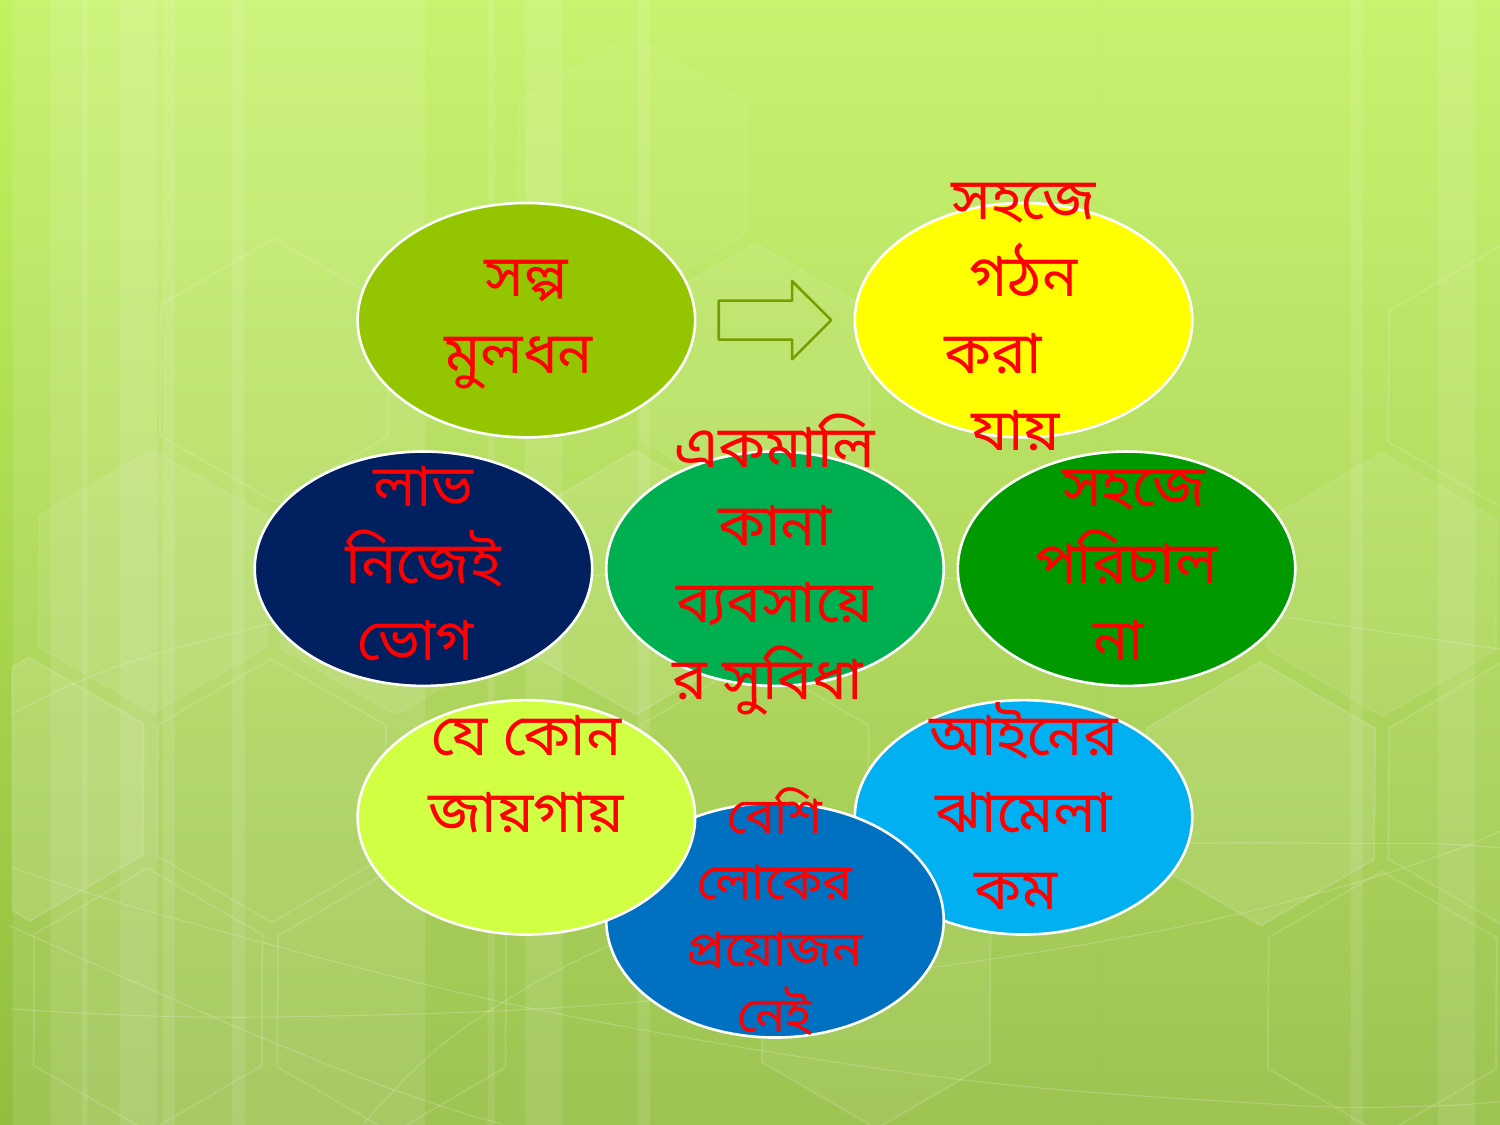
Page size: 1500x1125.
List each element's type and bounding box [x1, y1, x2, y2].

text_box [99, 99, 1451, 1038]
